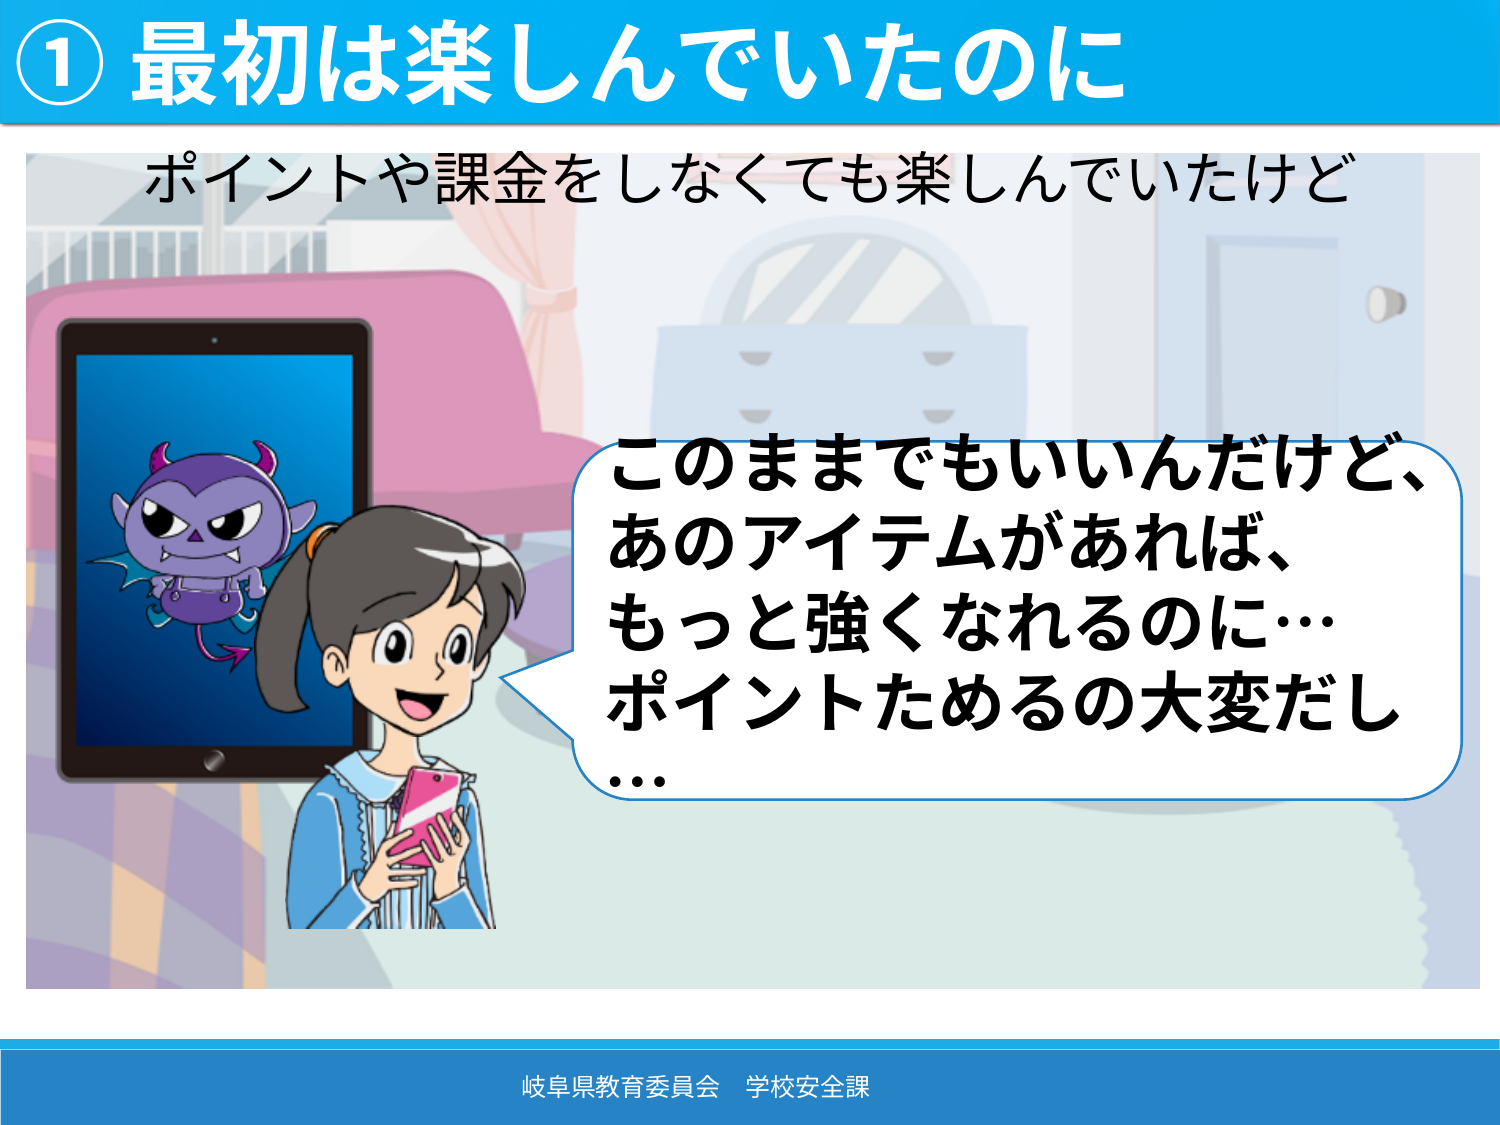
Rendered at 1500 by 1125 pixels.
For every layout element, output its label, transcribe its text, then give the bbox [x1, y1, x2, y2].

text_box ポイントや課金をしなくても楽しんでいたけど [69, 147, 1499, 220]
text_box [52, 313, 527, 930]
text_box 岐阜県教育委員会 学校安全課 [442, 1064, 950, 1125]
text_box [0, 0, 1500, 138]
picture [25, 153, 1480, 990]
